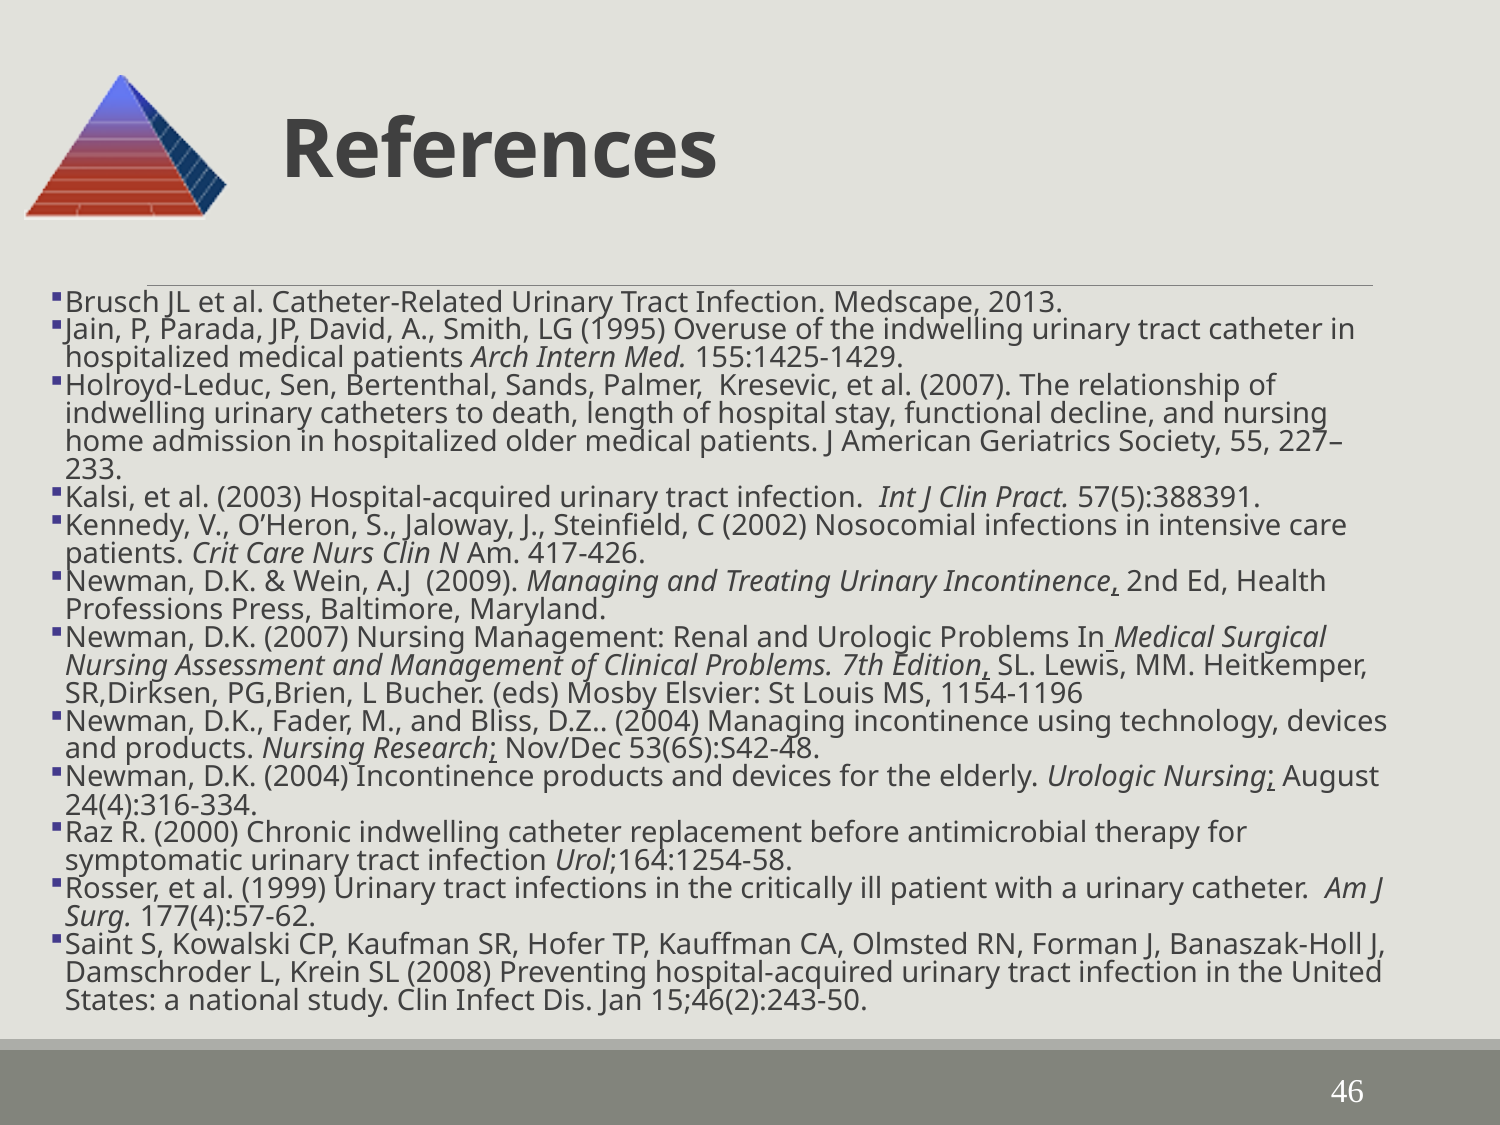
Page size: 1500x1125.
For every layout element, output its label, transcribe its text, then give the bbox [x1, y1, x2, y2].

picture [24, 75, 230, 220]
title References [265, 101, 921, 202]
list Brusch JL et al. Catheter-Related Urinary Tract Infection. Medscape, 2013. Jain, P, Parada, JP, David, A., Smith, LG (1995) Overuse of the indwelling urinary tract catheter in hospitalized medical patients Arch Intern Med. 155:1425-1429. Holroyd-Leduc, Sen, Bertenthal, Sands, Palmer, Kresevic, et al. (2007). The relationship of indwelling urinary catheters to death, length of hospital stay, functional decline, and nursing home admission in hospitalized older medical patients. J American Geriatrics Society, 55, 227–233. Kalsi, et al. (2003) Hospital-acquired urinary tract infection. Int J Clin Pract. 57(5):388391. Kennedy, V., O’Heron, S., Jaloway, J., Steinfield, C (2002) Nosocomial infections in intensive care patients. Crit Care Nurs Clin N Am. 417-426. Newman, D.K. & Wein, A.J (2009). Managing and Treating Urinary Incontinence, 2nd Ed, Health Professions Press, Baltimore, Maryland. Newman, D.K. (2007) Nursing Management: Renal and Urologic Problems In Medical Surgical Nursing Assessment and Management of Clinical Problems. 7th Edition, SL. Lewis, MM. Heitkemper, SR,Dirksen, PG,Brien, L Bucher. (eds) Mosby Elsvier: St Louis MS, 1154-1196 Newman, D.K., Fader, M., and Bliss, D.Z.. (2004) Managing incontinence using technology, devices and products. Nursing Research; Nov/Dec 53(6S):S42-48. Newman, D.K. (2004) Incontinence products and devices for the elderly. Urologic Nursing; August 24(4):316-334. Raz R. (2000) Chronic indwelling catheter replacement before antimicrobial therapy for symptomatic urinary tract infection Urol;164:1254-58. Rosser, et al. (1999) Urinary tract infections in the critically ill patient with a urinary catheter. Am J Surg. 177(4):57-62. Saint S, Kowalski CP, Kaufman SR, Hofer TP, Kauffman CA, Olmsted RN, Forman J, Banaszak-Holl J, Damschroder L, Krein SL (2008) Preventing hospital-acquired urinary tract infection in the United States: a national study. Clin Infect Dis. Jan 15;46(2):243-50. [49, 282, 1401, 1083]
slide_number 46 [1217, 1059, 1380, 1120]
